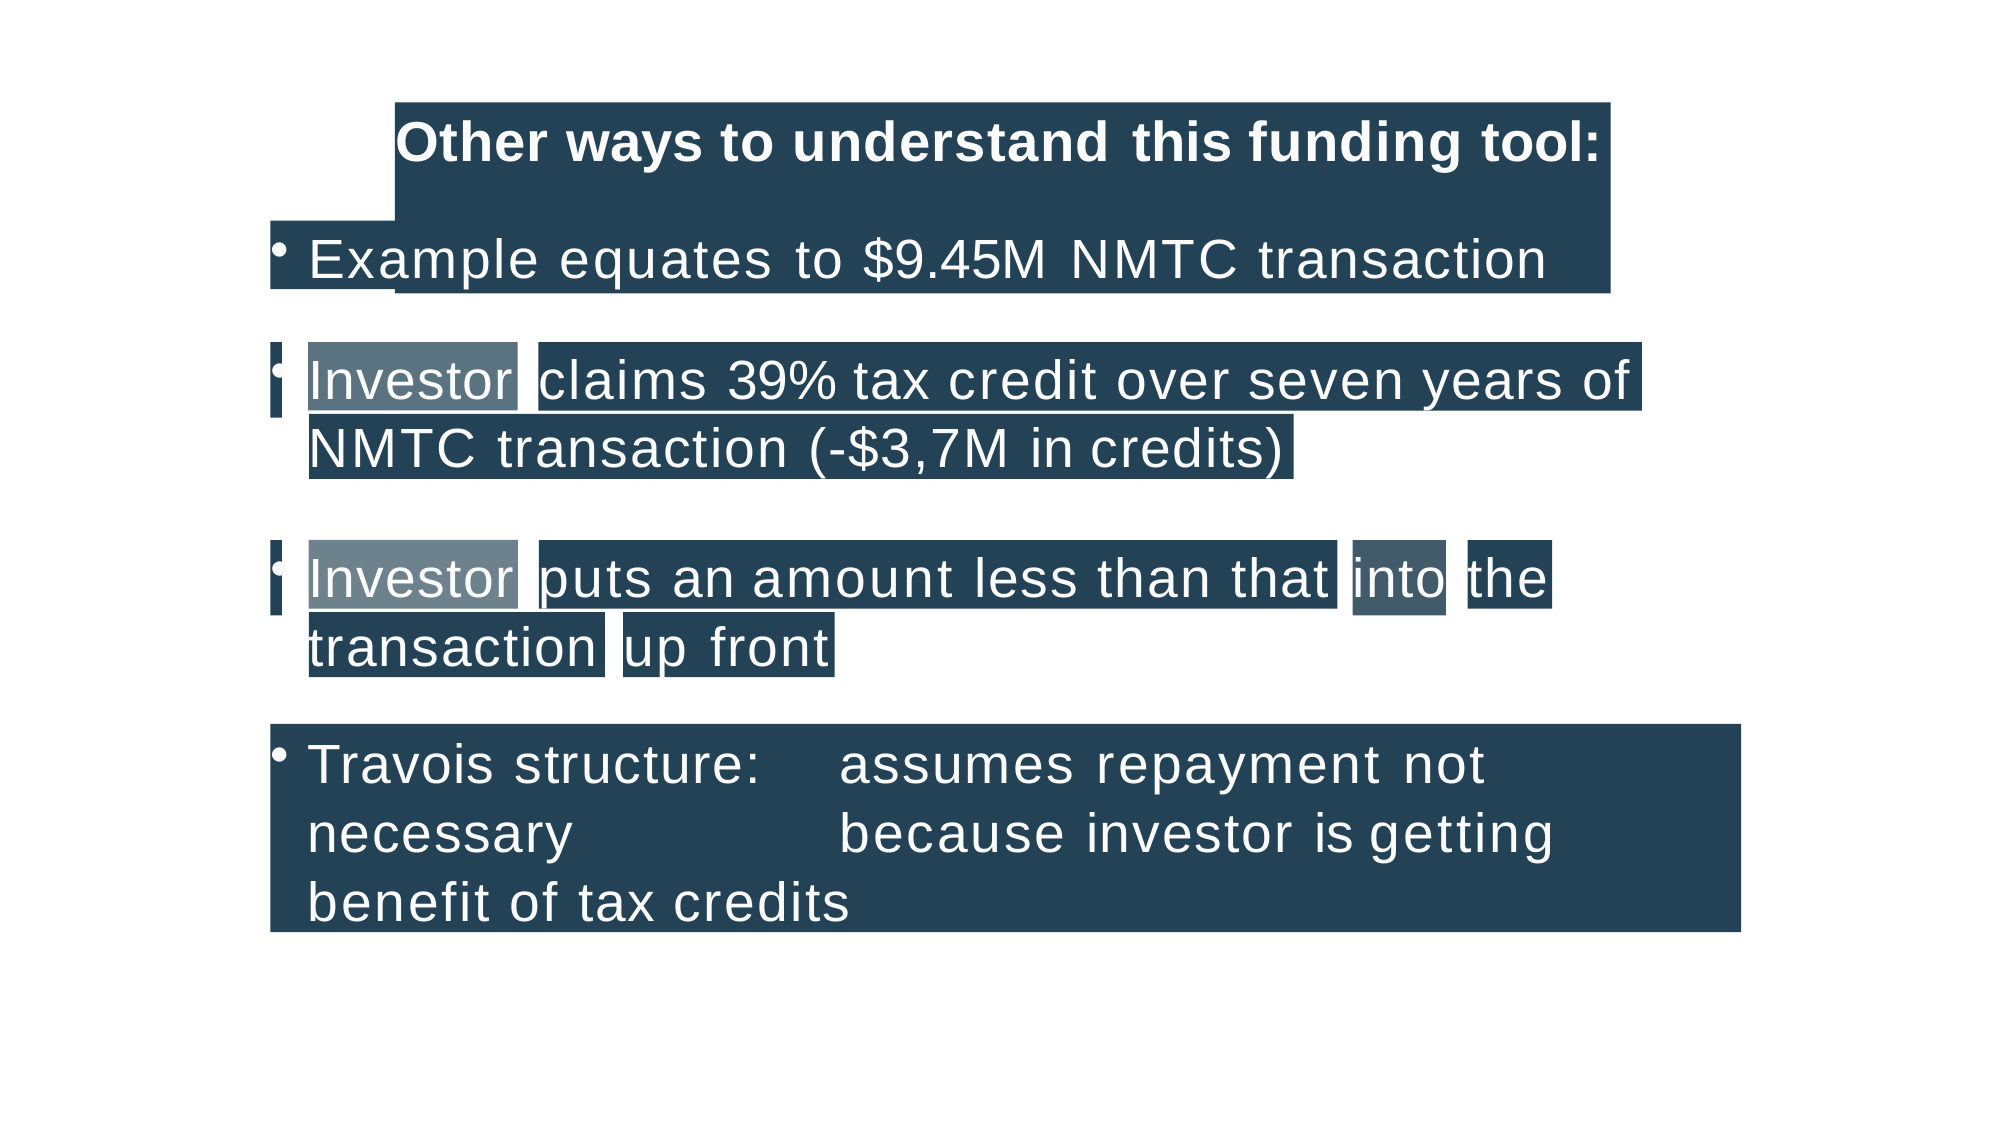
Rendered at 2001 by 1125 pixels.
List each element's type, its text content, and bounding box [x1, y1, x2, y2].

text_box claims 39% tax credit over seven years of [538, 342, 1642, 411]
text_box Example equates to $9.45M NMTC transaction [270, 220, 1559, 290]
text_box into [1350, 540, 1453, 609]
text_box the [1467, 540, 1553, 609]
text_box [270, 609, 282, 616]
text_box transaction [308, 612, 605, 678]
title Other ways to understand this funding tool: [394, 102, 1611, 294]
text_box Investor [268, 540, 522, 609]
text_box [270, 411, 282, 418]
text_box Investor [268, 342, 521, 411]
text_box Travois structure: assumes repayment not necessary because investor is getting benefit of tax credits [270, 723, 1742, 933]
text_box NMTC transaction (-$3,7M in credits) [309, 413, 1294, 479]
text_box [1352, 609, 1446, 616]
text_box puts an amount less than that [538, 540, 1338, 609]
text_box up front [623, 612, 835, 678]
